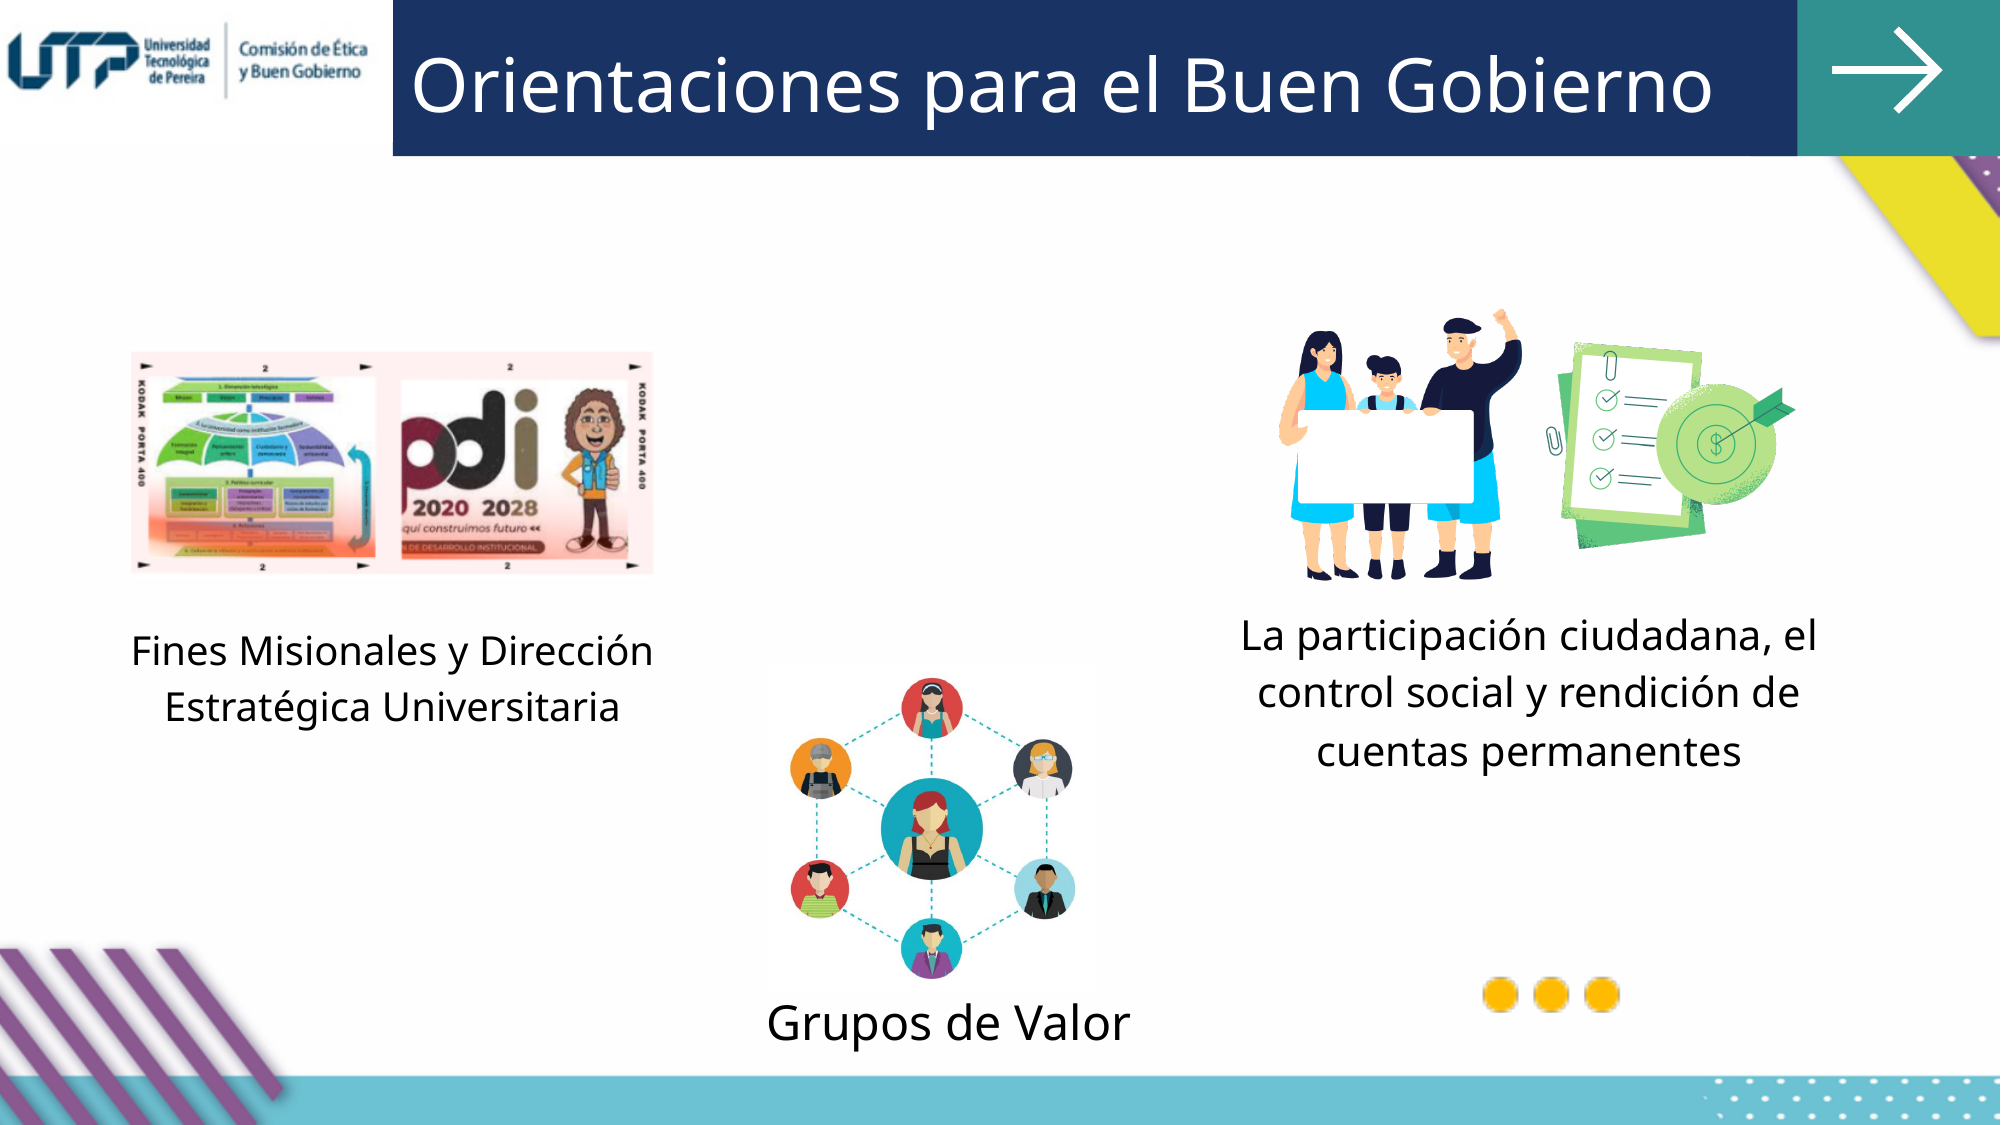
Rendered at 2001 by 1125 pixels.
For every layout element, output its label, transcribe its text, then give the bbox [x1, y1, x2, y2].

text_box [1798, 0, 2000, 157]
picture [0, 0, 2000, 1125]
text_box Orientaciones para el Buen Gobierno [410, 22, 1888, 128]
text_box La participación ciudadana, el control social y rendición de cuentas permanentes [1215, 600, 1845, 775]
text_box [392, 0, 1798, 157]
text_box Fines Misionales y Dirección Estratégica Universitaria [101, 617, 684, 730]
picture [1832, 26, 1943, 114]
text_box Grupos de Valor [640, 981, 1270, 1050]
